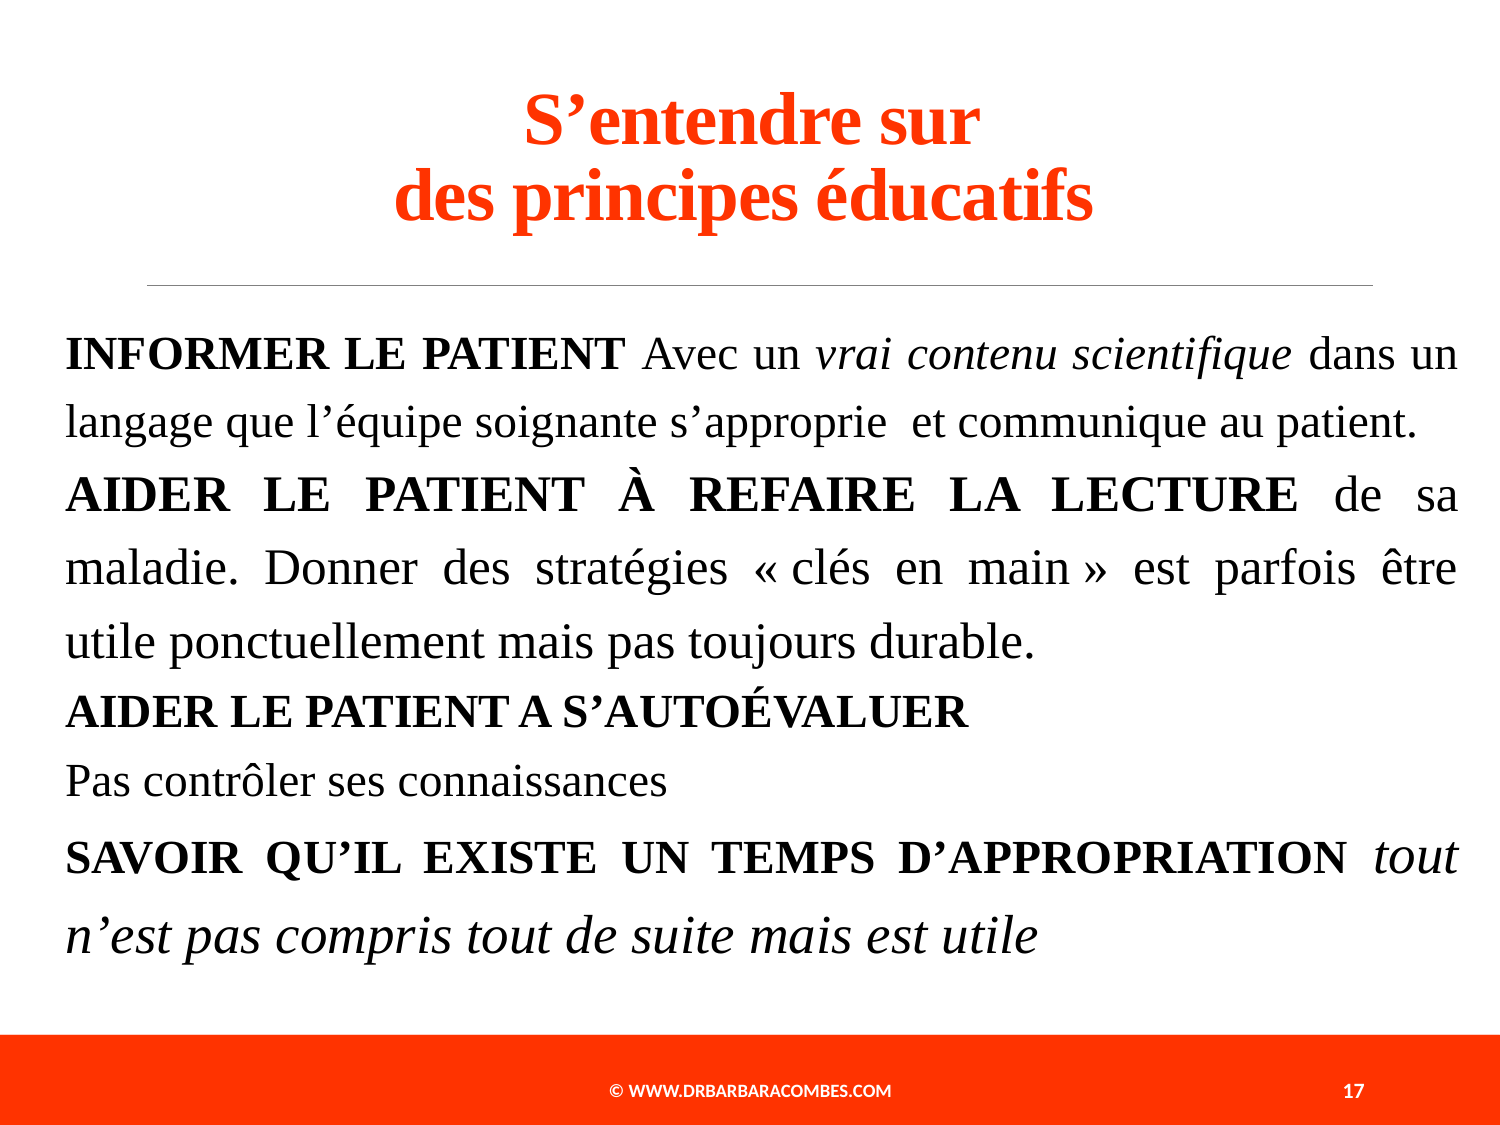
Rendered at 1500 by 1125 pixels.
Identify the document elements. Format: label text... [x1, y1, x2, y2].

list INFORMER LE PATIENT Avec un vrai contenu scientifique dans un langage que l’équipe soignante s’approprie et communique au patient. AIDER LE PATIENT À REFAIRE LA LECTURE de sa maladie. Donner des stratégies « clés en main » est parfois être utile ponctuellement mais pas toujours durable. AIDER LE PATIENT A S’AUTOÉVALUER Pas contrôler ses connaissances SAVOIR QU’IL EXISTE UN TEMPS D’APPROPRIATION tout n’est pas compris tout de suite mais est utile [64, 302, 1459, 1024]
slide_number 17 [1218, 1059, 1380, 1120]
footer © www.drbarbaracombes.com [453, 1059, 1047, 1120]
title S’entendre sur des principes éducatifs [64, 47, 1424, 244]
